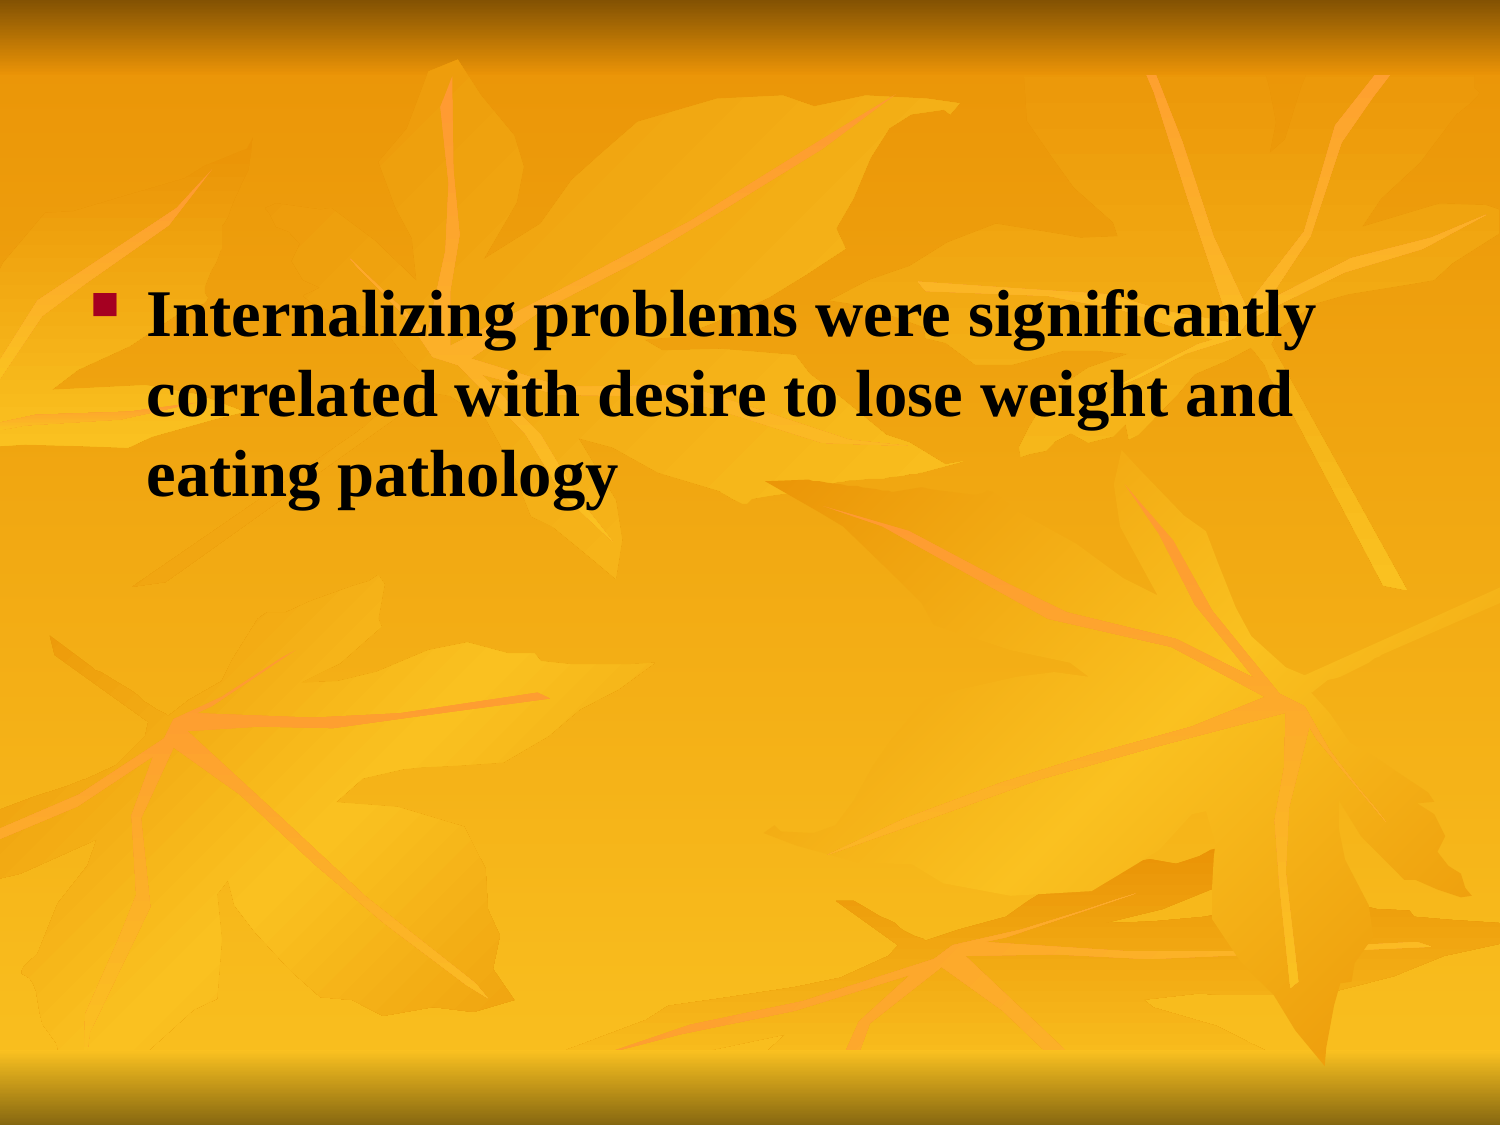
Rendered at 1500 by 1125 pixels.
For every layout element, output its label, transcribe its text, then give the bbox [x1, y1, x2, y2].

list Internalizing problems were significantly correlated with desire to lose weight and eating pathology [74, 262, 1426, 1006]
